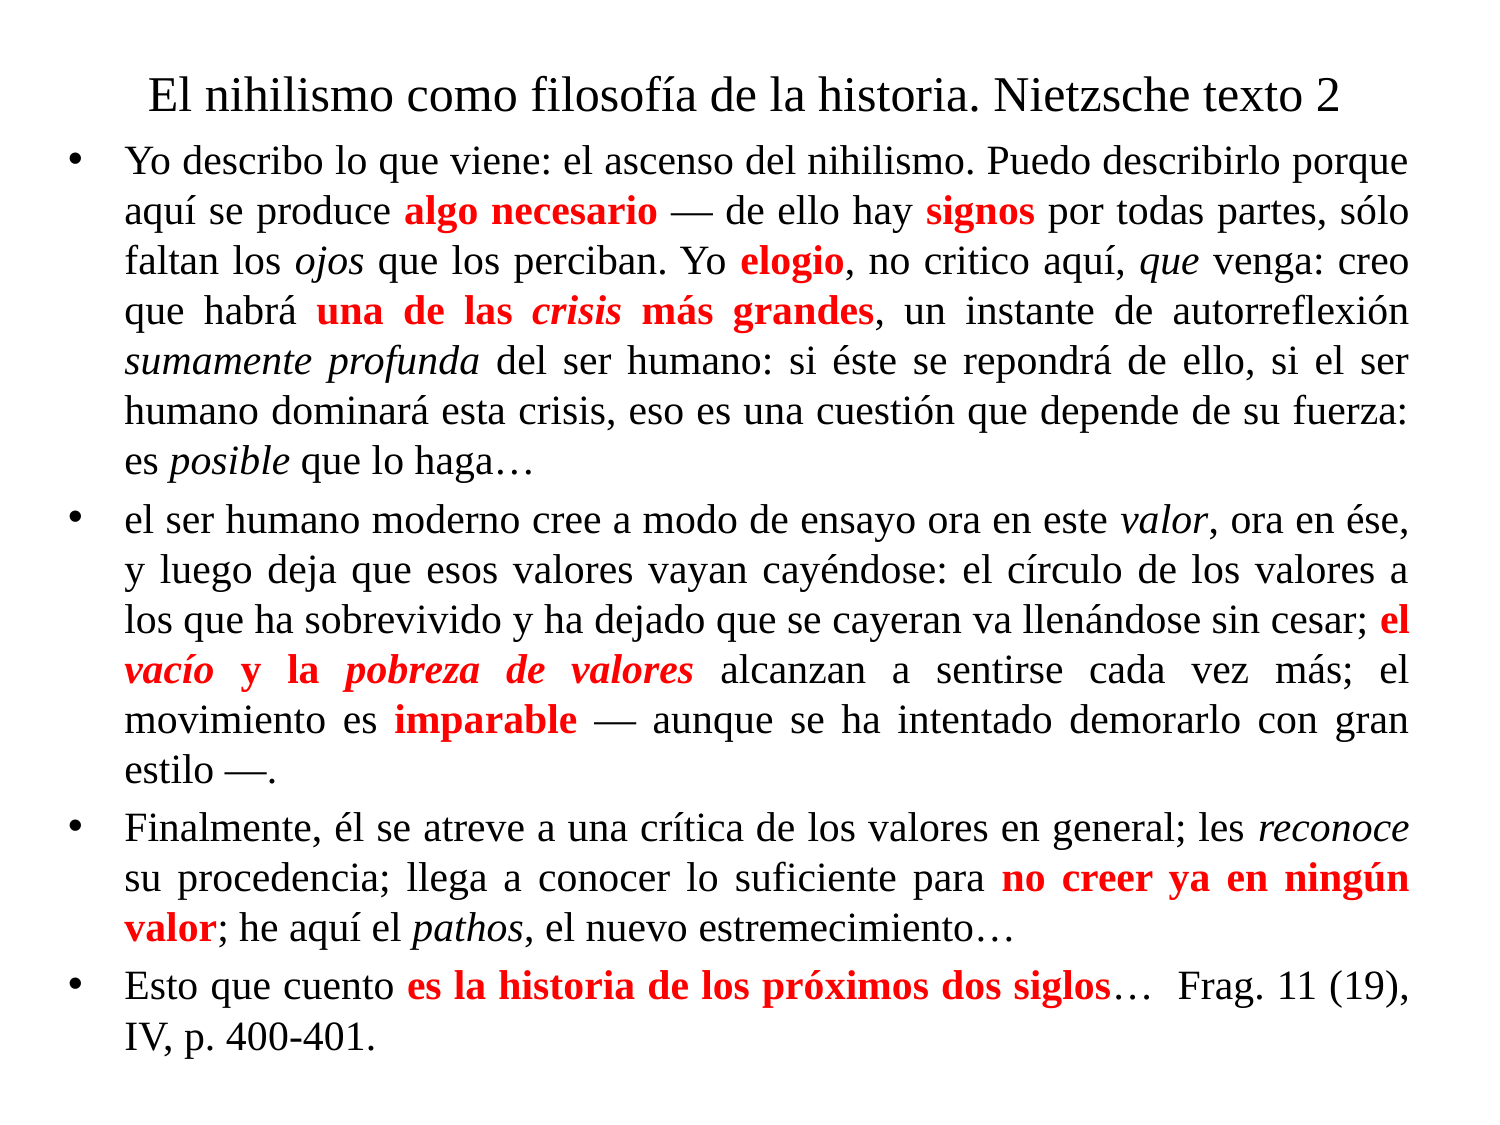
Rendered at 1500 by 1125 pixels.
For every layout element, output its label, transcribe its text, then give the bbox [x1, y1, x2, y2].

title El nihilismo como filosofía de la historia. Nietzsche texto 2 [64, 45, 1425, 125]
list Yo describo lo que viene: el ascenso del nihilismo. Puedo describirlo porque aquí se produce algo necesario — de ello hay signos por todas partes, sólo faltan los ojos que los perciban. Yo elogio, no critico aquí, que venga: creo que habrá una de las crisis más grandes, un instante de autorreflexión sumamente profunda del ser humano: si éste se repondrá de ello, si el ser humano dominará esta crisis, eso es una cuestión que depende de su fuerza: es posible que lo haga… el ser humano moderno cree a modo de ensayo ora en este valor, ora en ése, y luego deja que esos valores vayan cayéndose: el círculo de los valores a los que ha sobrevivido y ha dejado que se cayeran va llenándose sin cesar; el vacío y la pobreza de valores alcanzan a sentirse cada vez más; el movimiento es imparable — aunque se ha intentado demorarlo con gran estilo —. Finalmente, él se atreve a una crítica de los valores en general; les reconoce su procedencia; llega a conocer lo suficiente para no creer ya en ningún valor; he aquí el pathos, el nuevo estremecimiento… Esto que cuento es la historia de los próximos dos siglos… Frag. 11 (19), IV, p. 400-401. [53, 125, 1425, 1094]
